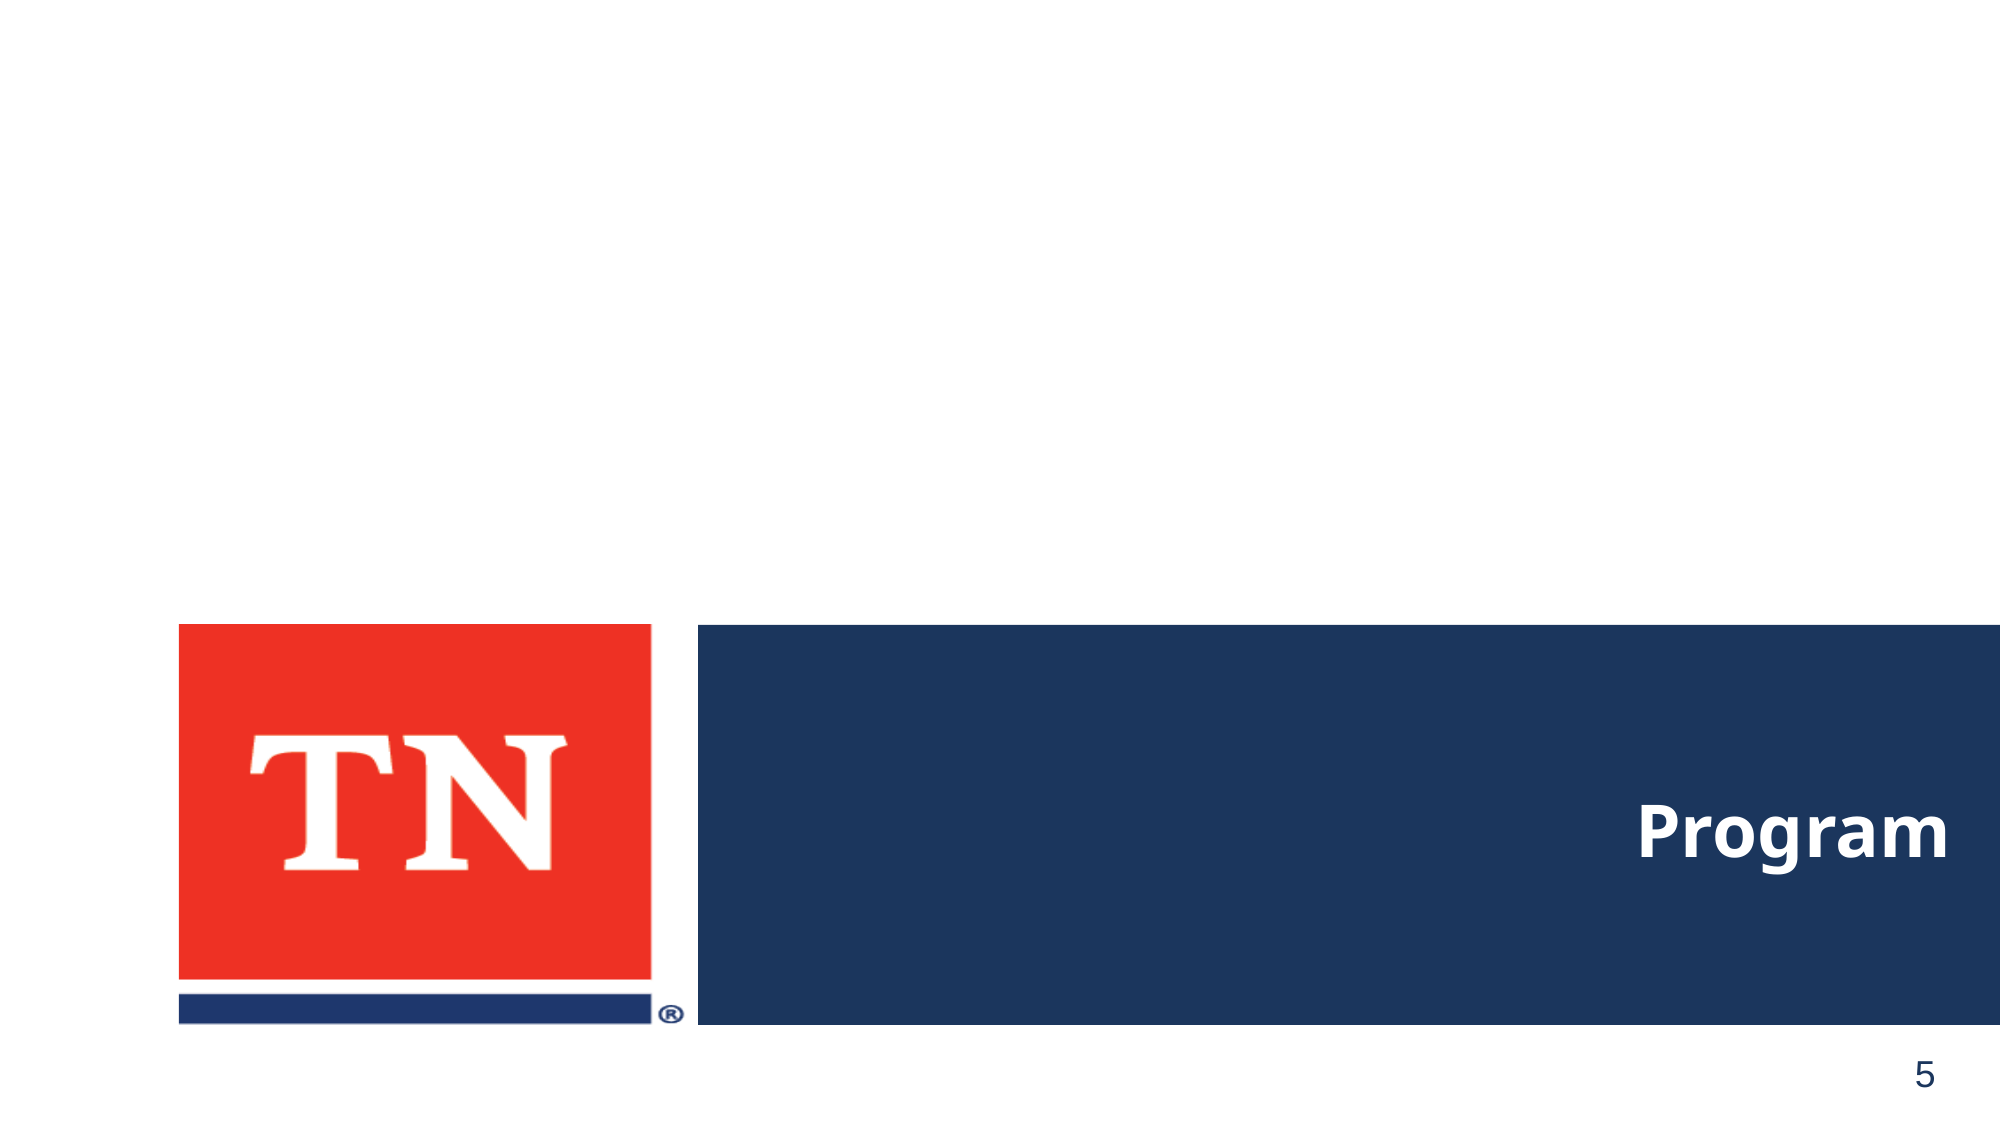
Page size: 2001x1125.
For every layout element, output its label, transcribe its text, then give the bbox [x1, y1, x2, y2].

picture [178, 624, 700, 1025]
title Program [750, 662, 1967, 994]
slide_number 5 [1899, 1042, 2000, 1103]
